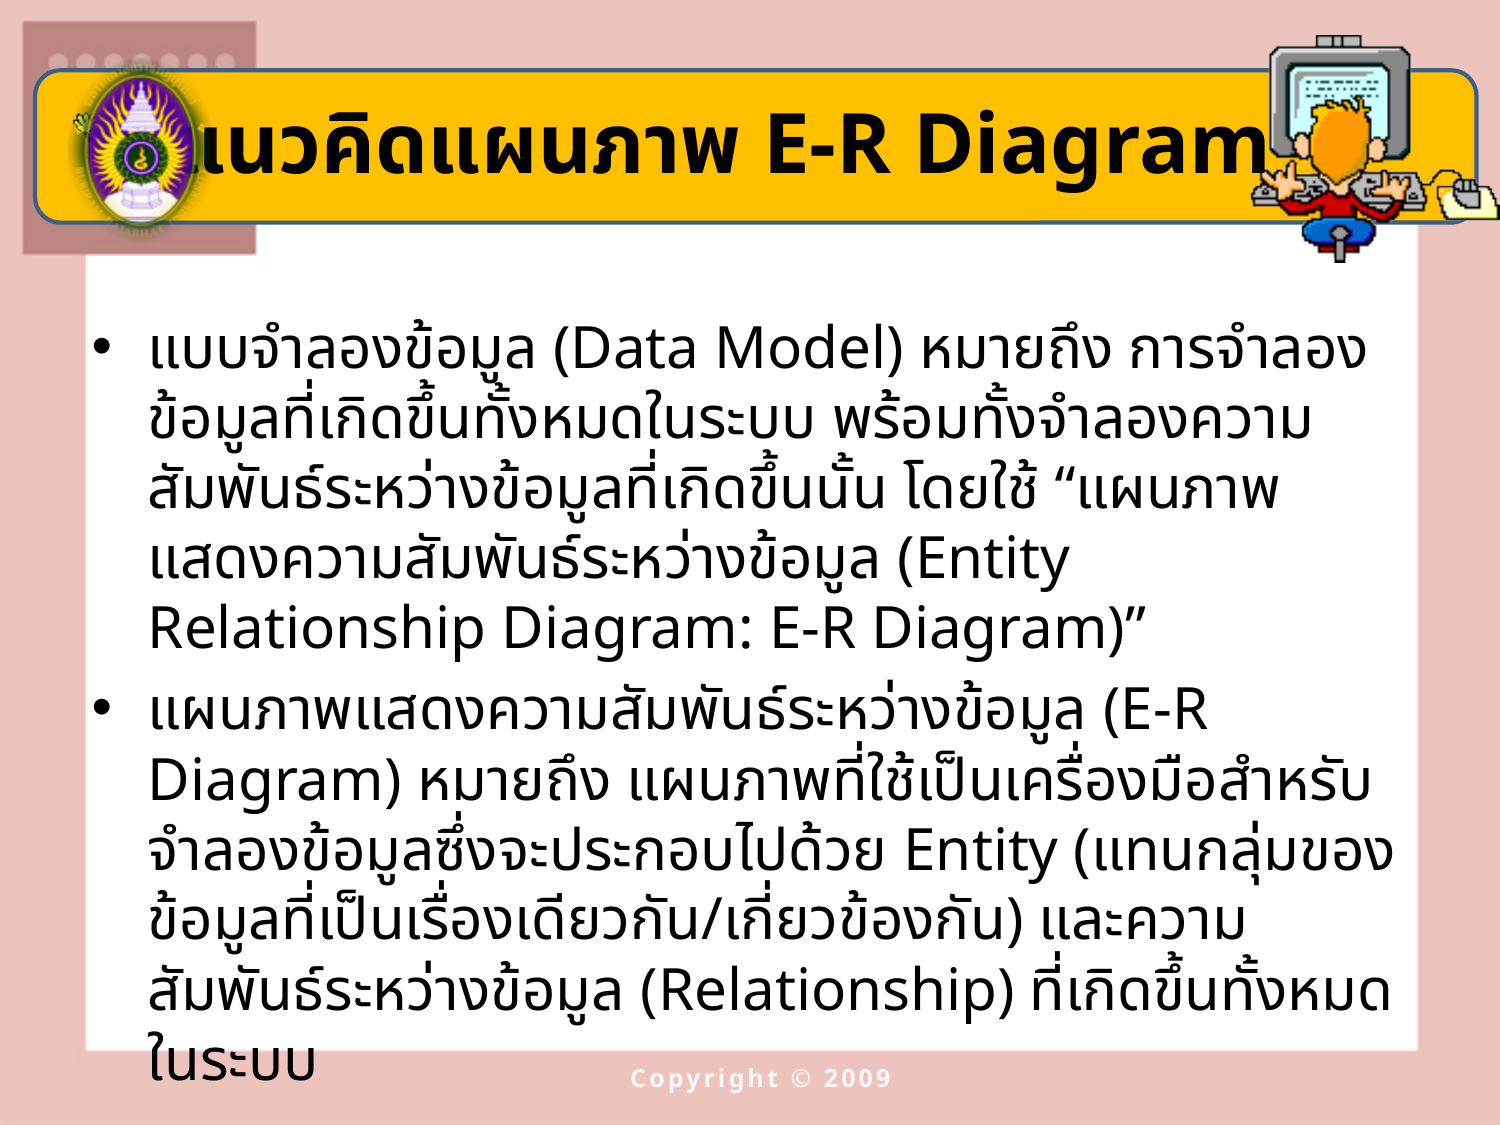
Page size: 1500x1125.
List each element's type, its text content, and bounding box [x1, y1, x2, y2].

text_box Copyright © 2009 [527, 1054, 994, 1100]
list แบบจำลองข้อมูล (Data Model) หมายถึง การจำลองข้อมูลที่เกิดขึ้นทั้งหมดในระบบ พร้อมทั้งจำลองความสัมพันธ์ระหว่างข้อมูลที่เกิดขึ้นนั้น โดยใช้ “แผนภาพแสดงความสัมพันธ์ระหว่างข้อมูล (Entity Relationship Diagram: E-R Diagram)” แผนภาพแสดงความสัมพันธ์ระหว่างข้อมูล (E-R Diagram) หมายถึง แผนภาพที่ใช้เป็นเครื่องมือสำหรับจำลองข้อมูลซึ่งจะประกอบไปด้วย Entity (แทนกลุ่มของข้อมูลที่เป็นเรื่องเดียวกัน/เกี่ยวข้องกัน) และความสัมพันธ์ระหว่างข้อมูล (Relationship) ที่เกิดขึ้นทั้งหมดในระบบ [76, 302, 1427, 1046]
picture [58, 46, 225, 253]
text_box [34, 34, 1500, 263]
picture [0, 0, 1500, 1125]
